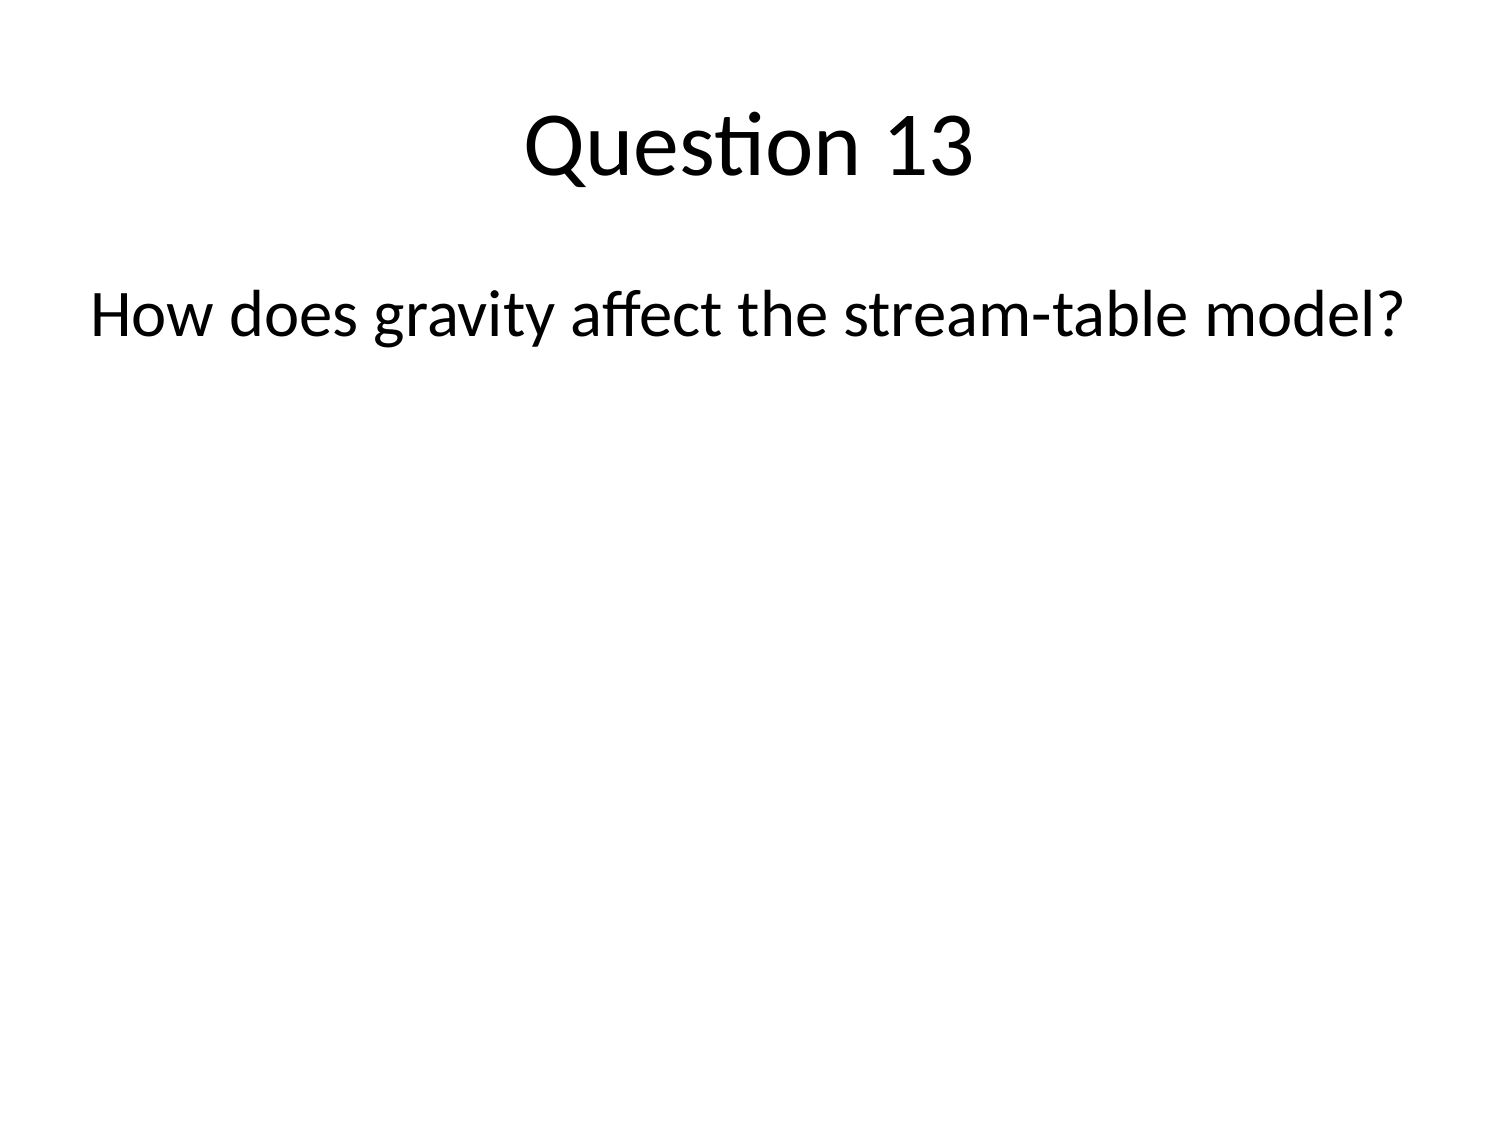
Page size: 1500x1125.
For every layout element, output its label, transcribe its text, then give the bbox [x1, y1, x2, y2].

list How does gravity affect the stream-table model? [75, 262, 1425, 1005]
title Question 13 [75, 45, 1425, 233]
